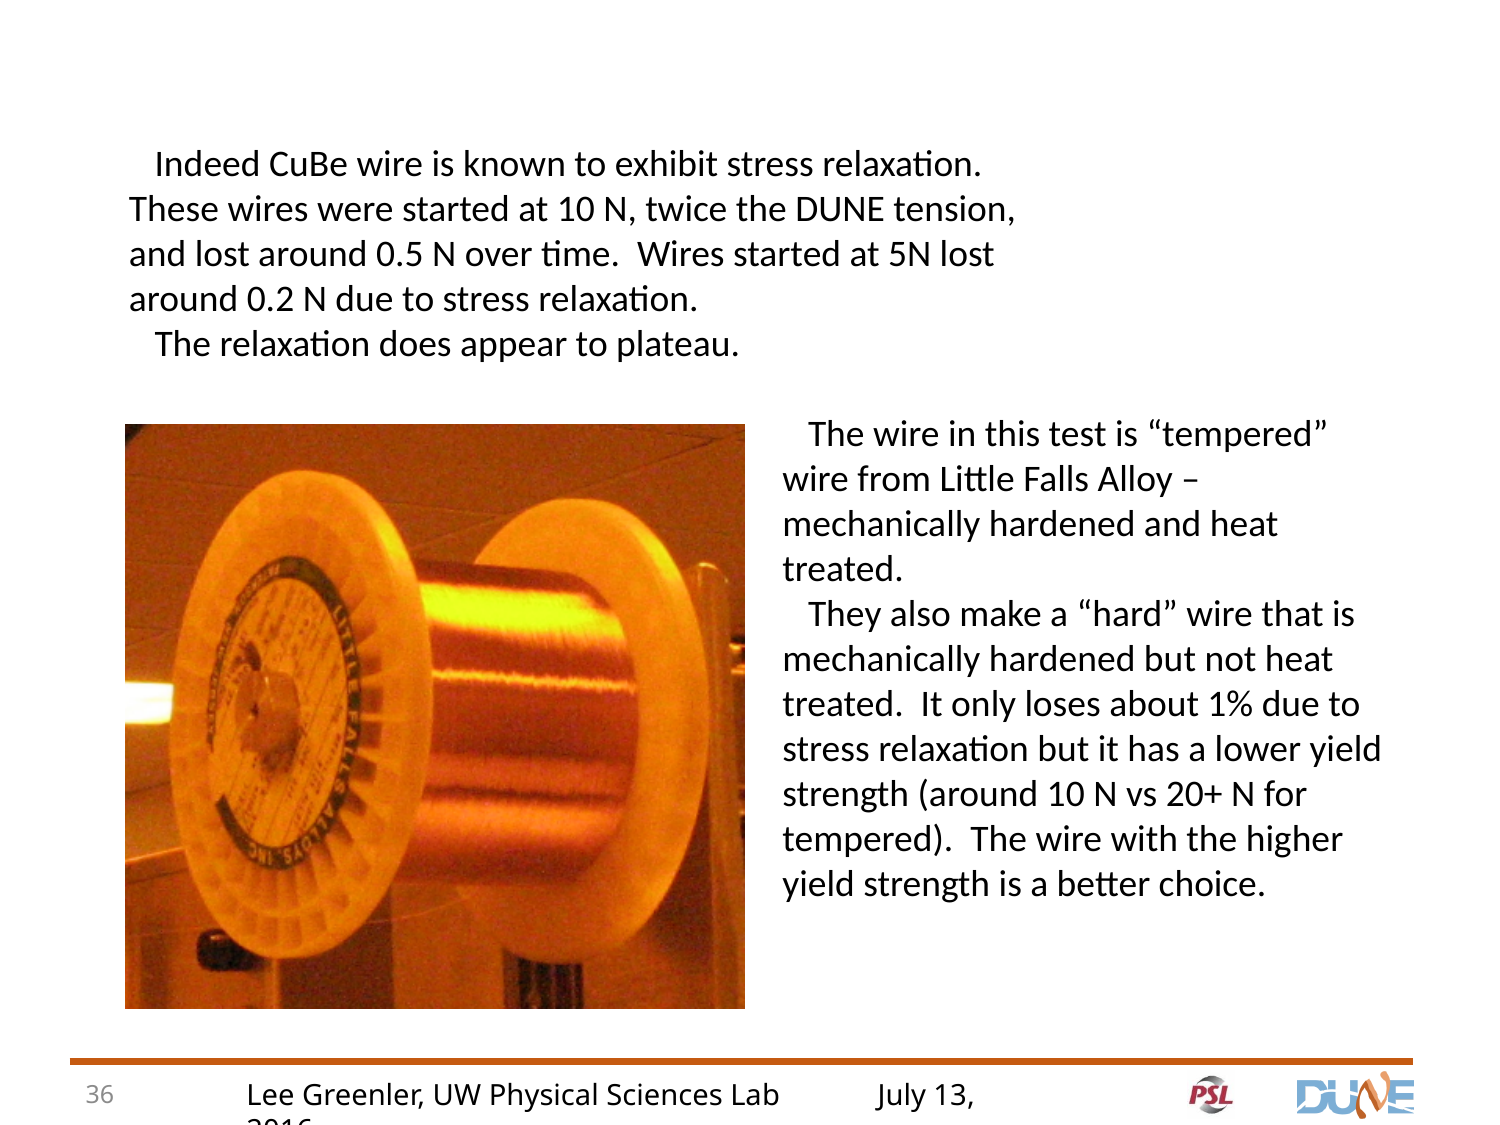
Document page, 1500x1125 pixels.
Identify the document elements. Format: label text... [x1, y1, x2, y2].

text_box Indeed CuBe wire is known to exhibit stress relaxation. These wires were started at 10 N, twice the DUNE tension, and lost around 0.5 N over time. Wires started at 5N lost around 0.2 N due to stress relaxation. The relaxation does appear to plateau. [114, 132, 1079, 372]
slide_number 36 [49, 1065, 130, 1125]
text_box The wire in this test is “tempered” wire from Little Falls Alloy – mechanically hardened and heat treated. They also make a “hard” wire that is mechanically hardened but not heat treated. It only loses about 1% due to stress relaxation but it has a lower yield strength (around 10 N vs 20+ N for tempered). The wire with the higher yield strength is a better choice. [767, 401, 1412, 912]
picture [1297, 1071, 1414, 1119]
picture [125, 424, 745, 1009]
picture [1187, 1070, 1235, 1119]
